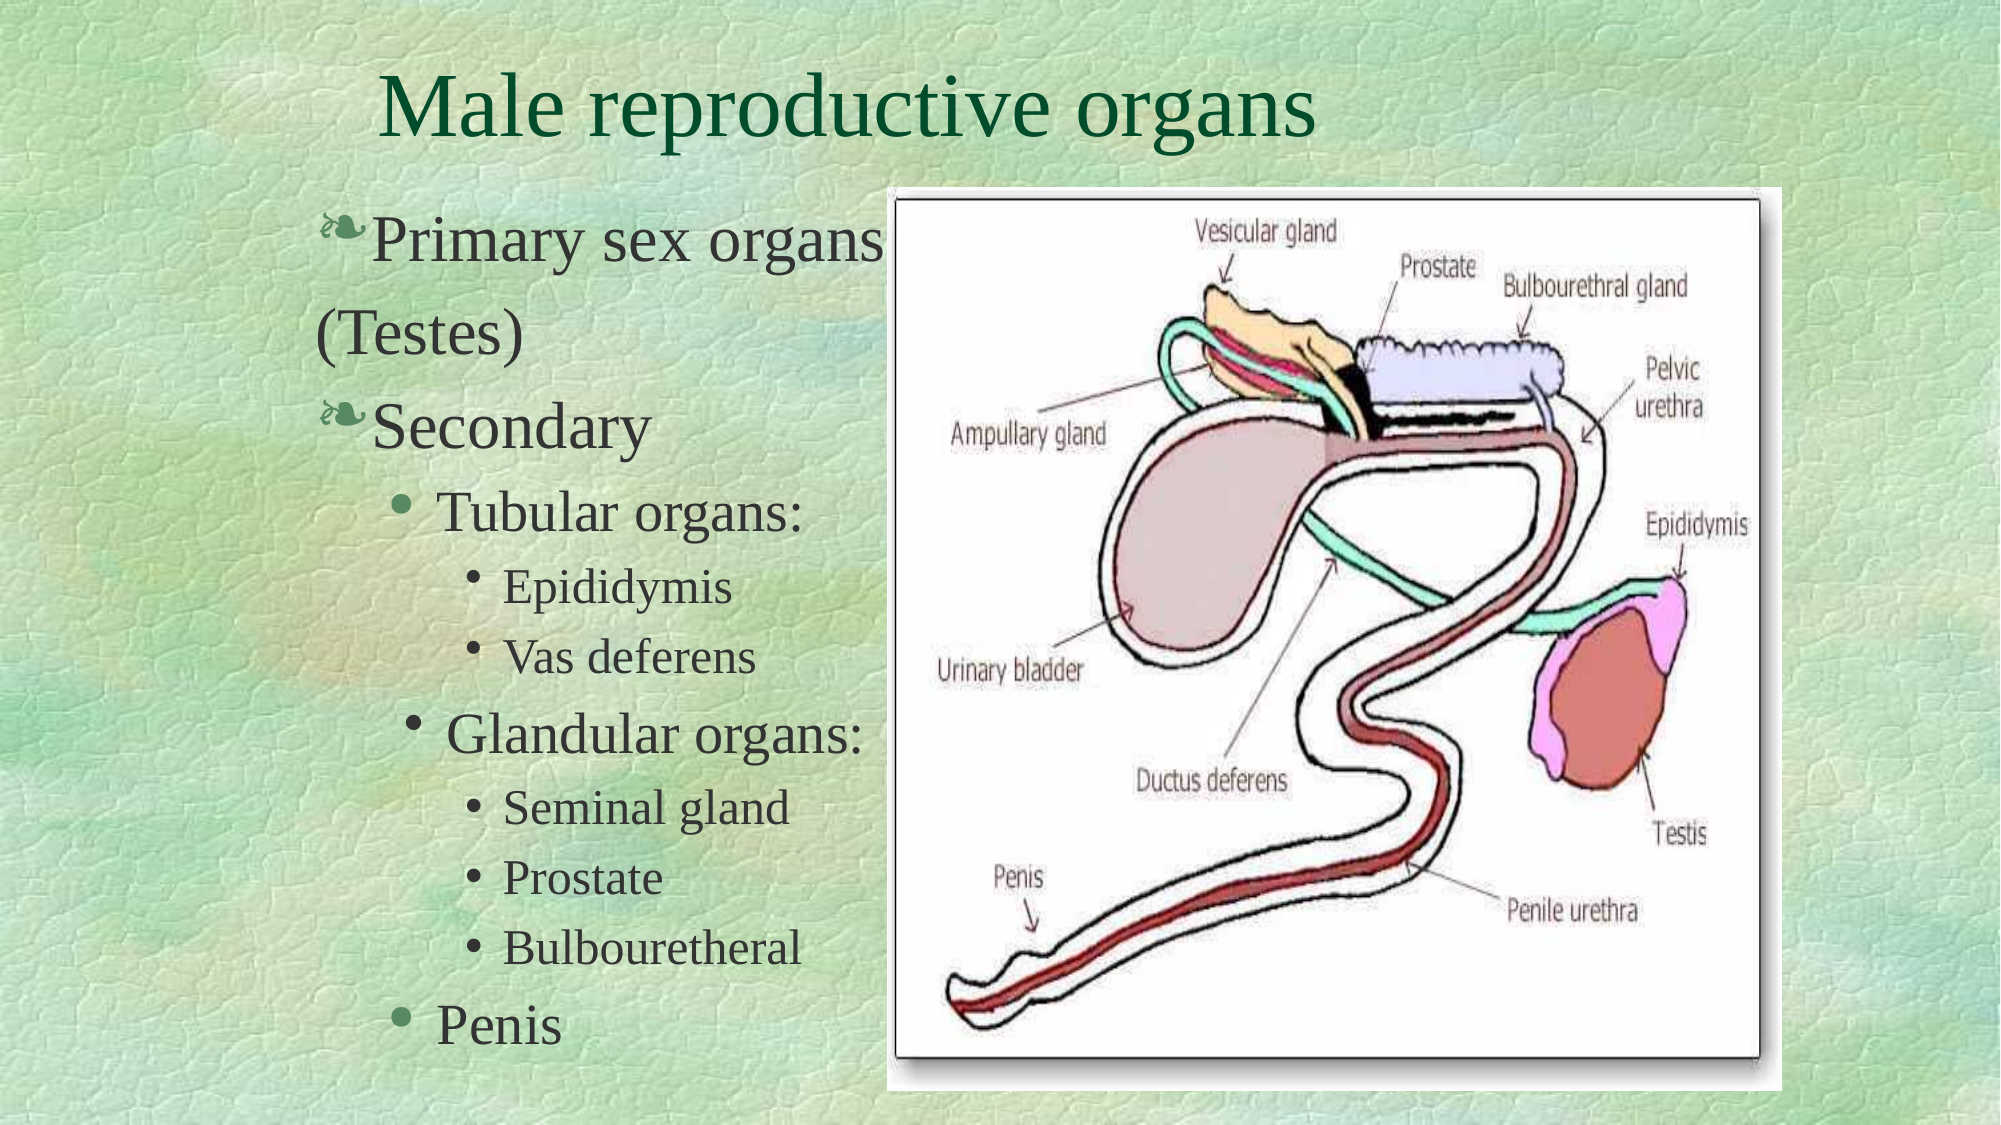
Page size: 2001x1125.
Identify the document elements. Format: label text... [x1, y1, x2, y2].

list Primary sex organs (Testes) Secondary Tubular organs: Epididymis Vas deferens Glandular organs: Seminal gland Prostate Bulbouretheral Penis [300, 187, 1800, 1125]
title Male reproductive organs [362, 50, 1638, 163]
picture [0, 0, 2001, 1125]
